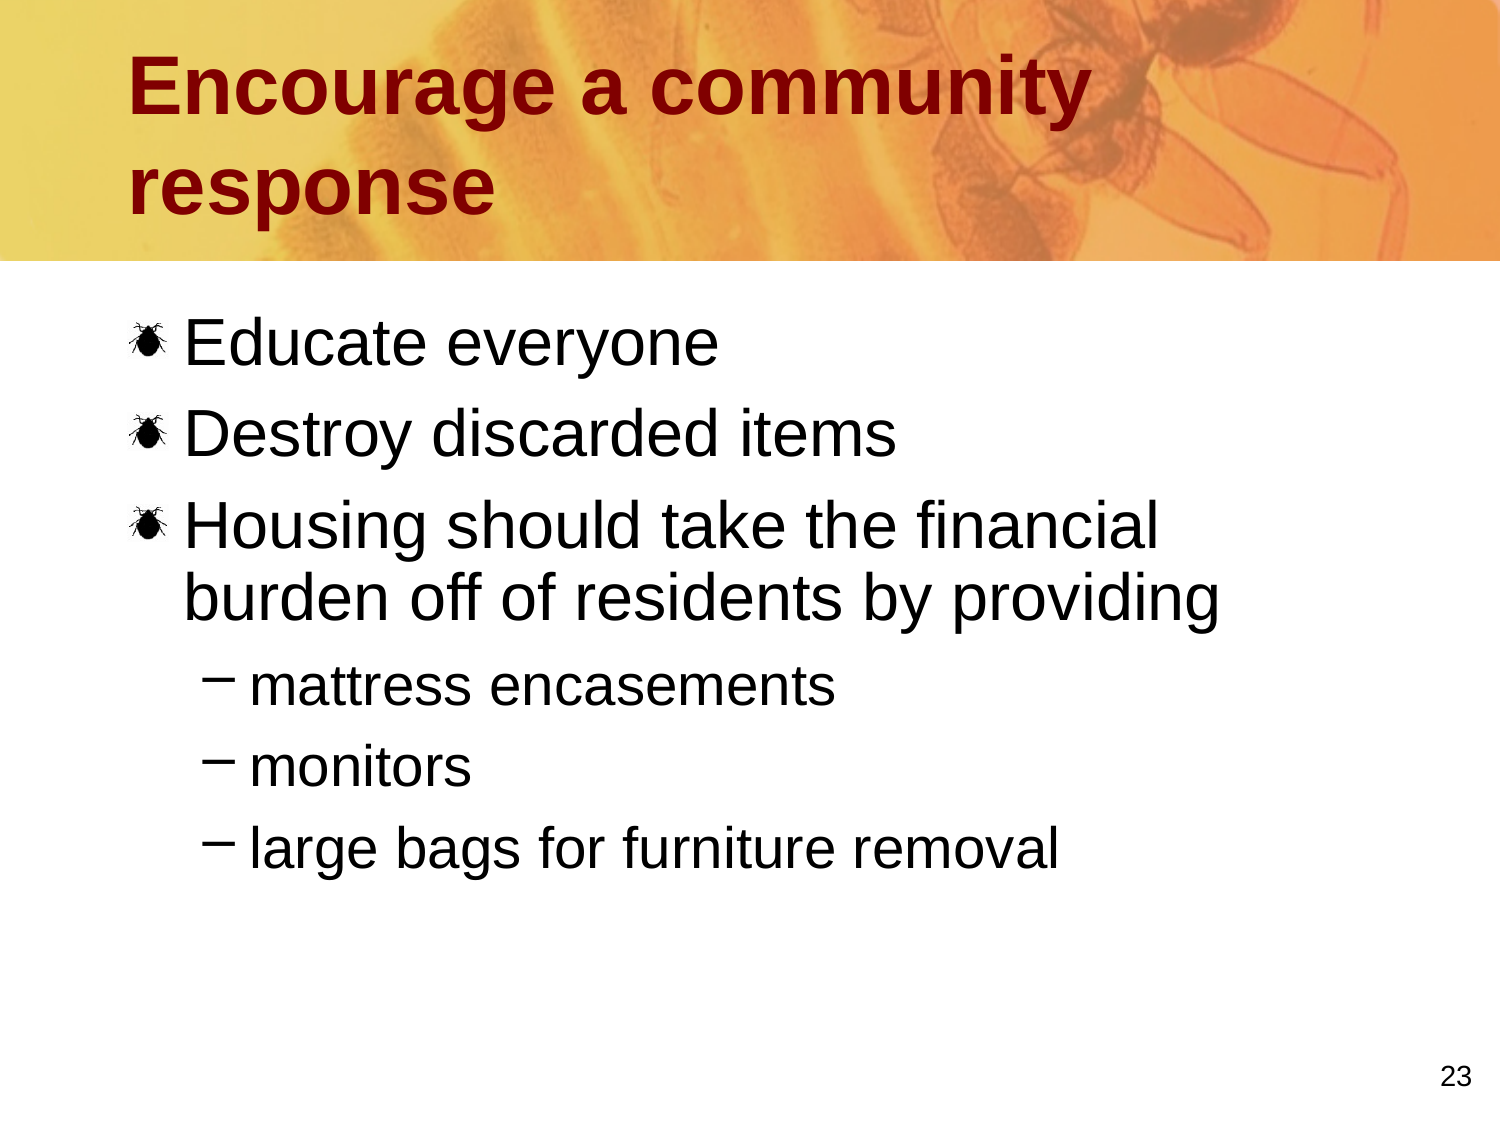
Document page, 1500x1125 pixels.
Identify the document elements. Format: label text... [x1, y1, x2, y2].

slide_number 23 [1212, 1049, 1488, 1125]
picture [127, 504, 169, 542]
picture [0, 0, 1500, 261]
picture [127, 320, 169, 359]
list Educate everyone Destroy discarded items Housing should take the financial burden off of residents by providing mattress encasements monitors large bags for furniture removal [112, 299, 1388, 1000]
picture [127, 412, 169, 451]
title Encourage a community response [112, 50, 1388, 213]
